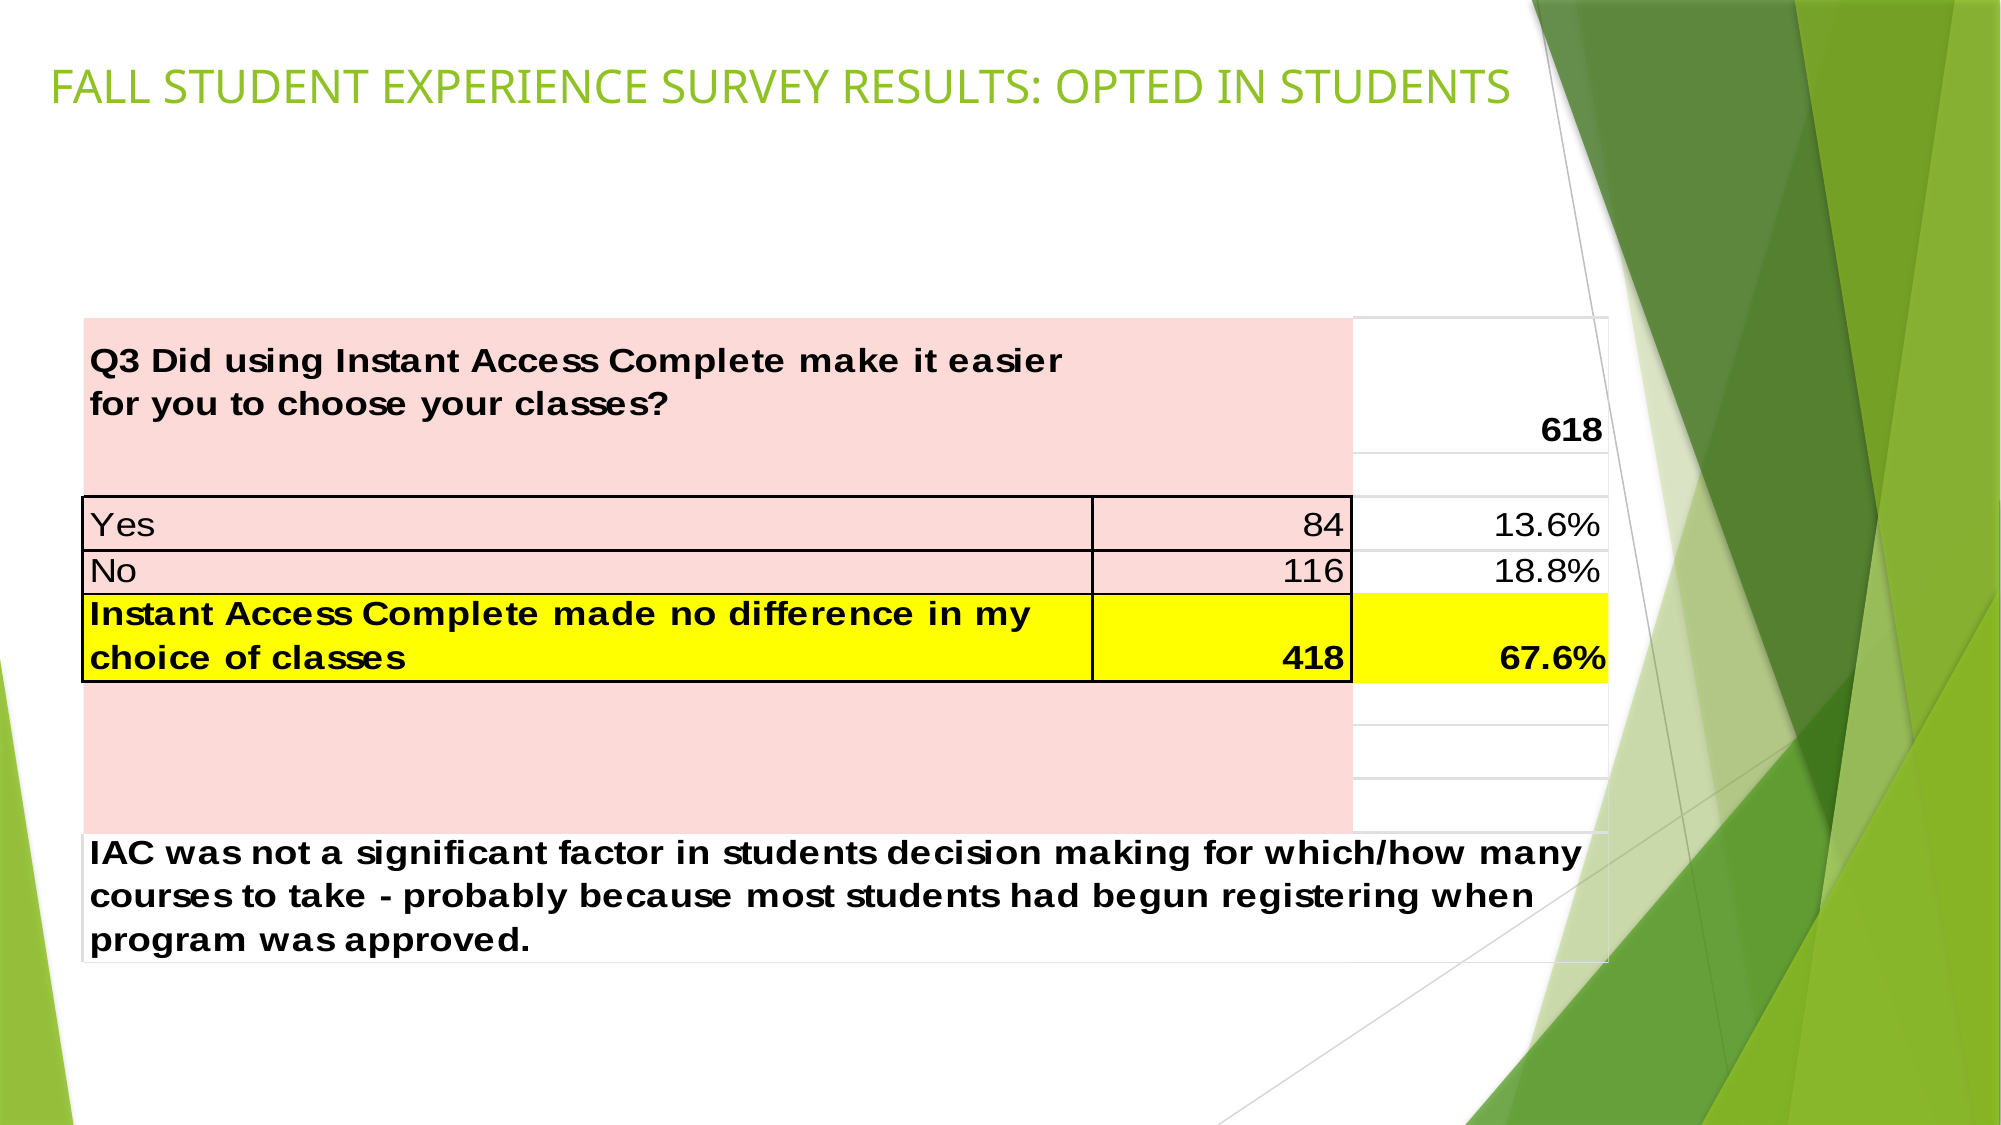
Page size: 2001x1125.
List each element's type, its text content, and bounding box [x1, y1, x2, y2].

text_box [80, 315, 1612, 966]
list [129, 237, 1630, 1097]
title FALL STUDENT EXPERIENCE SURVEY RESULTS: OPTED IN STUDENTS [34, 50, 1535, 216]
